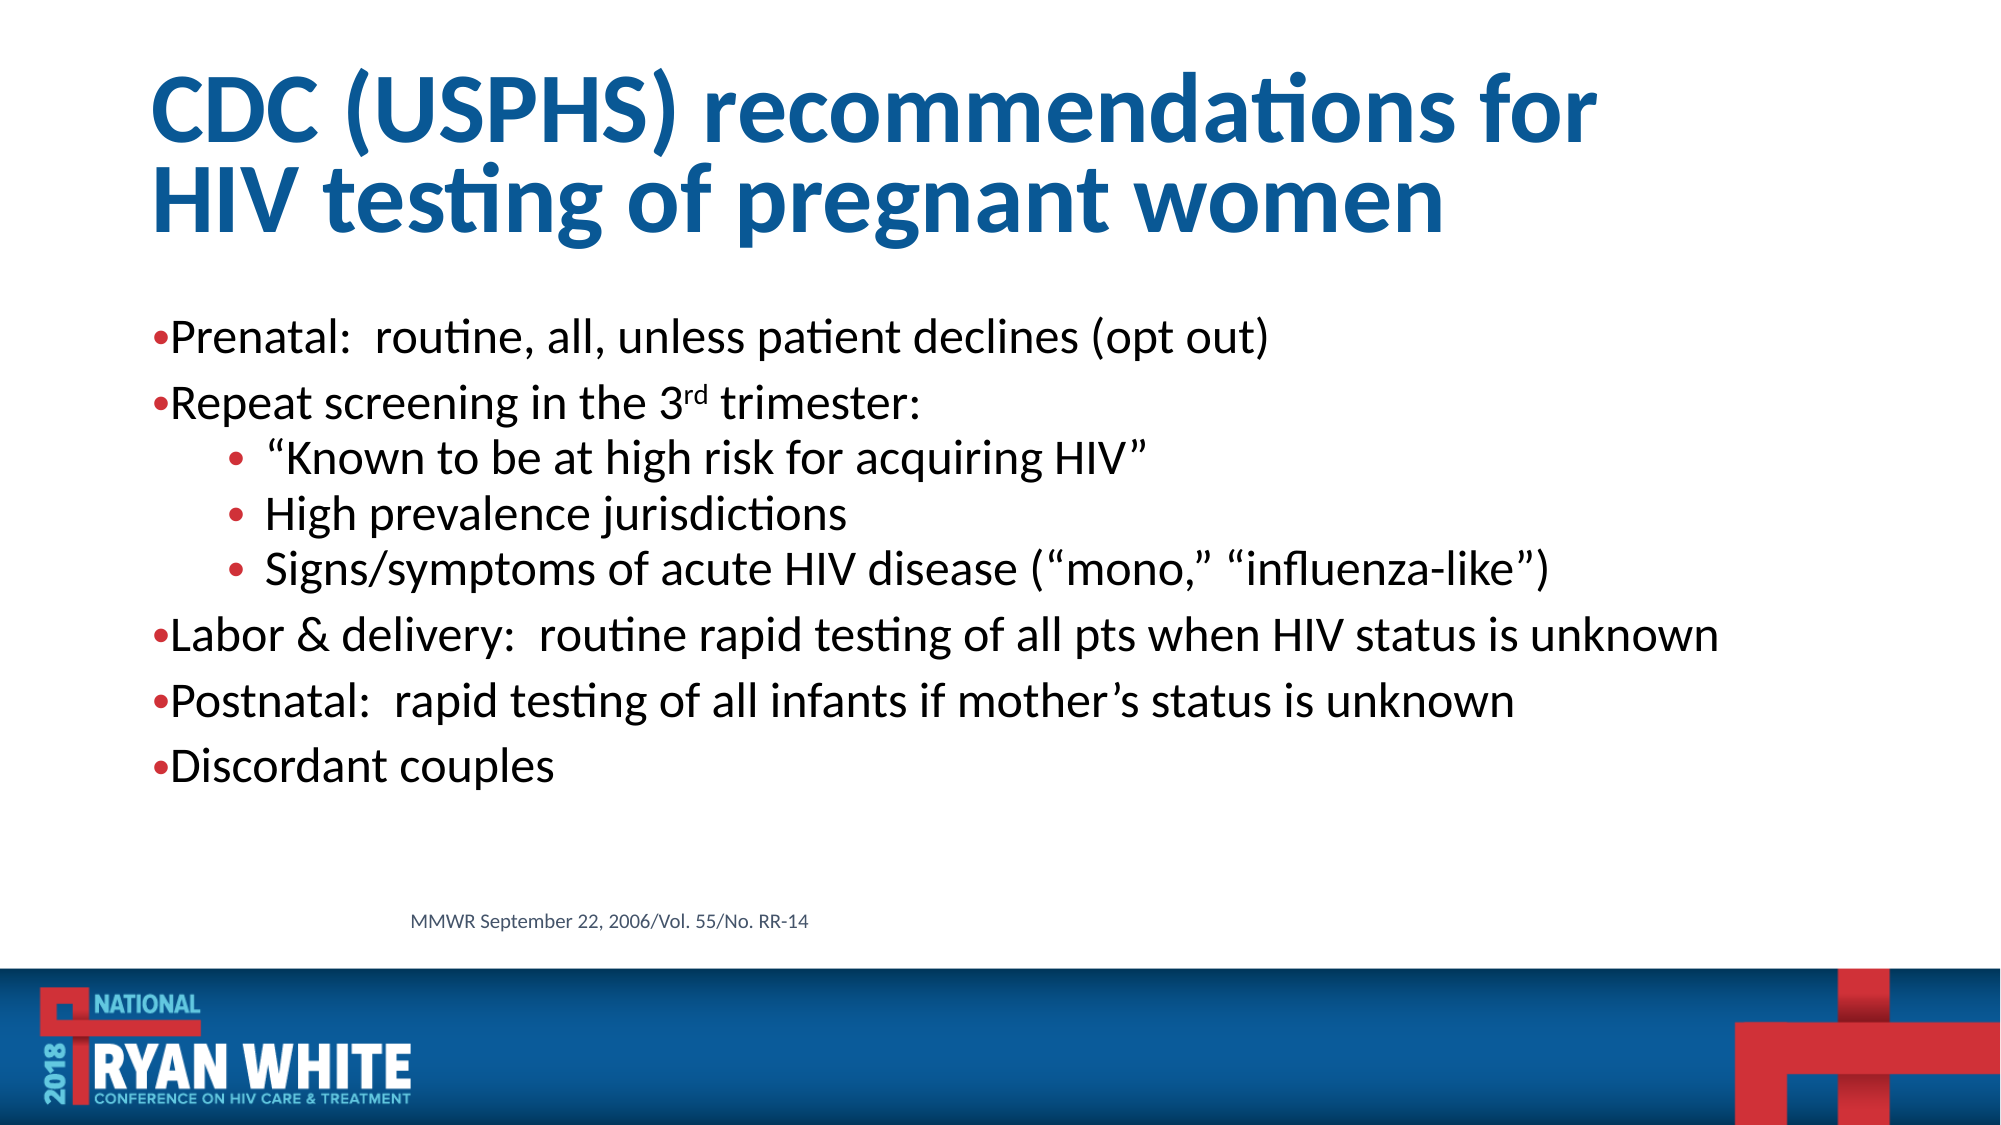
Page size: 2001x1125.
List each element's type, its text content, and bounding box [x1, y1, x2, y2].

picture [0, 0, 2001, 1125]
list Prenatal: routine, all, unless patient declines (opt out) Repeat screening in the 3rd trimester: “Known to be at high risk for acquiring HIV” High prevalence jurisdictions Signs/symptoms of acute HIV disease (“mono,” “influenza-like”) Labor & delivery: routine rapid testing of all pts when HIV status is unknown Postnatal: rapid testing of all infants if mother’s status is unknown Discordant couples [137, 309, 1863, 927]
title CDC (USPHS) recommendations for HIV testing of pregnant women [136, 62, 1862, 260]
text_box MMWR September 22, 2006/Vol. 55/No. RR-14 [395, 900, 896, 940]
